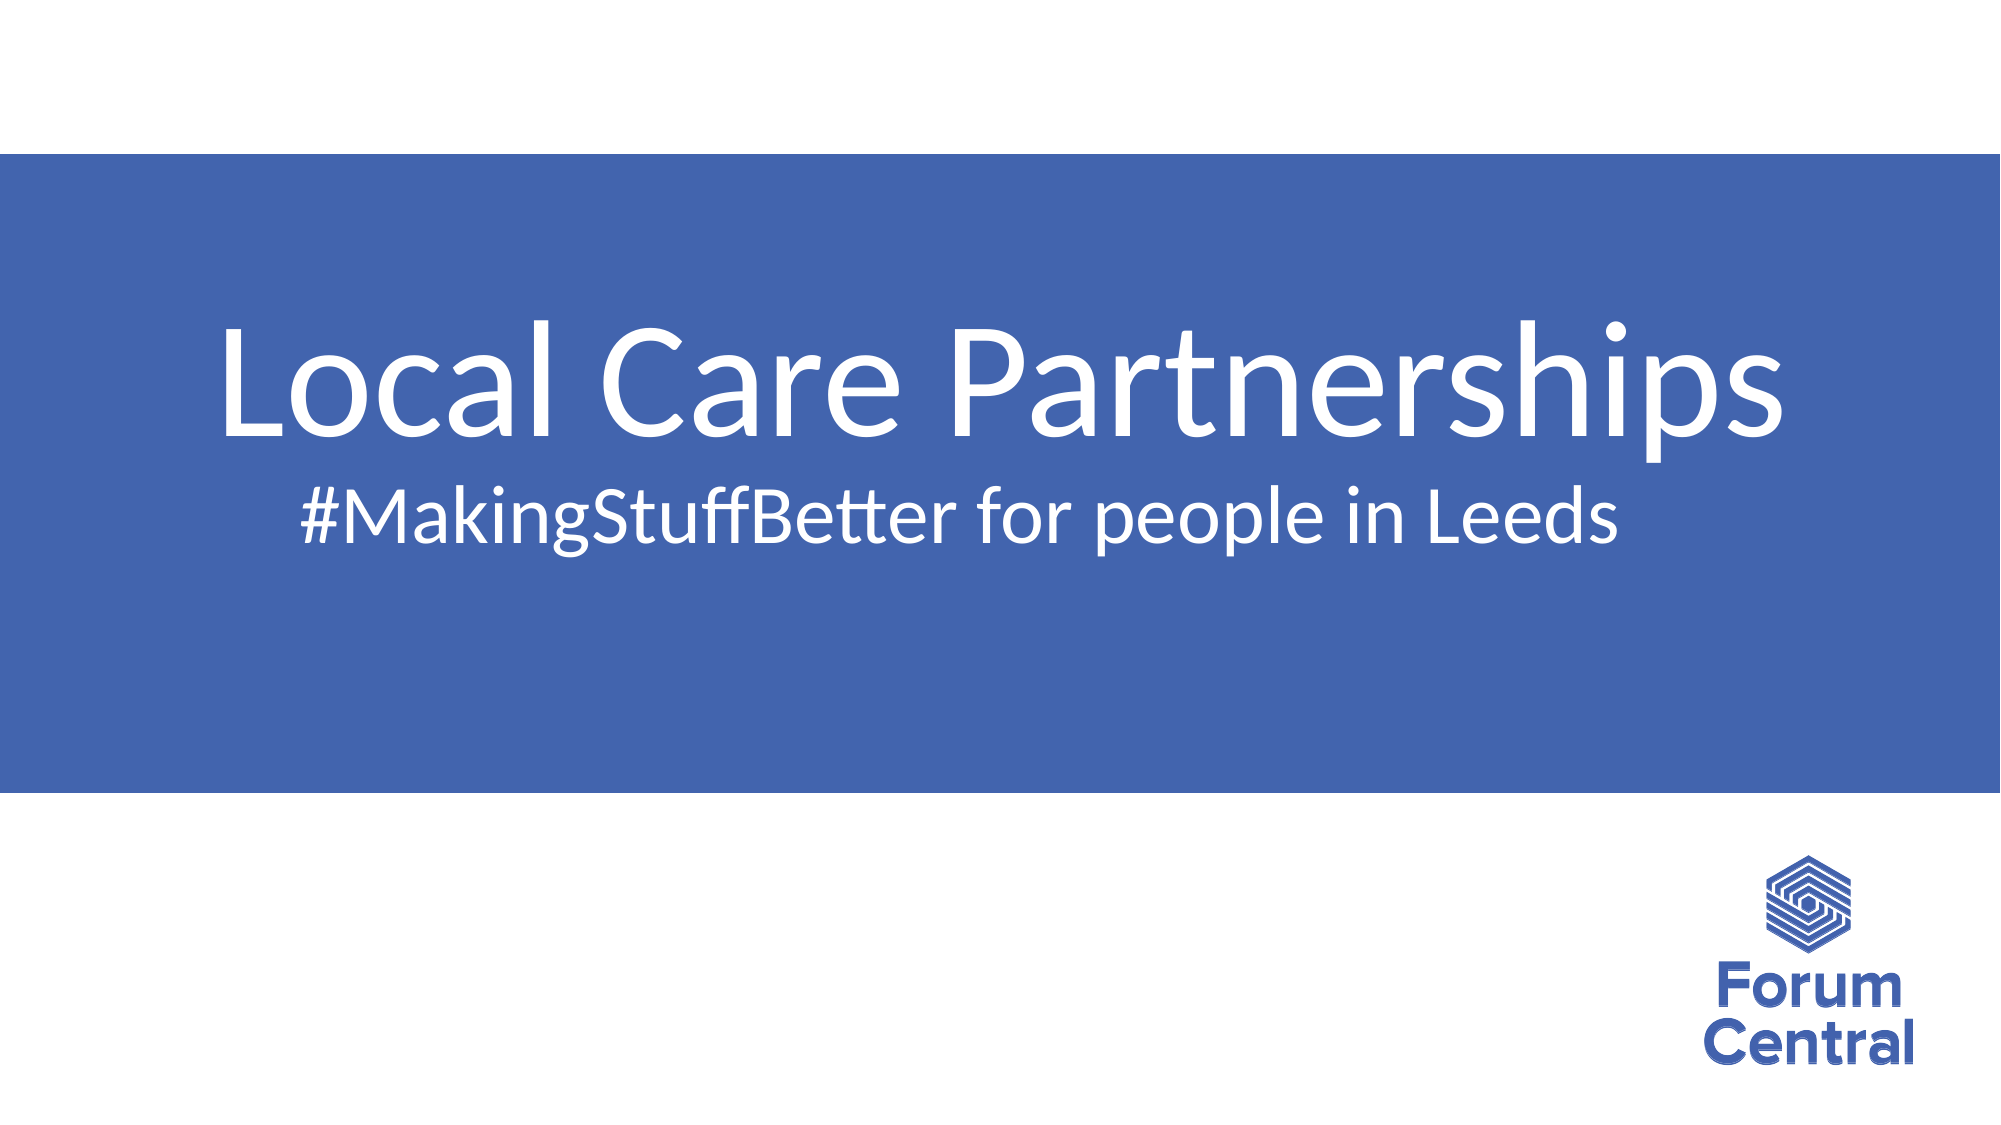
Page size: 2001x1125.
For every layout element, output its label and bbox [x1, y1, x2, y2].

picture [0, 154, 2000, 799]
picture [1678, 854, 1938, 1088]
